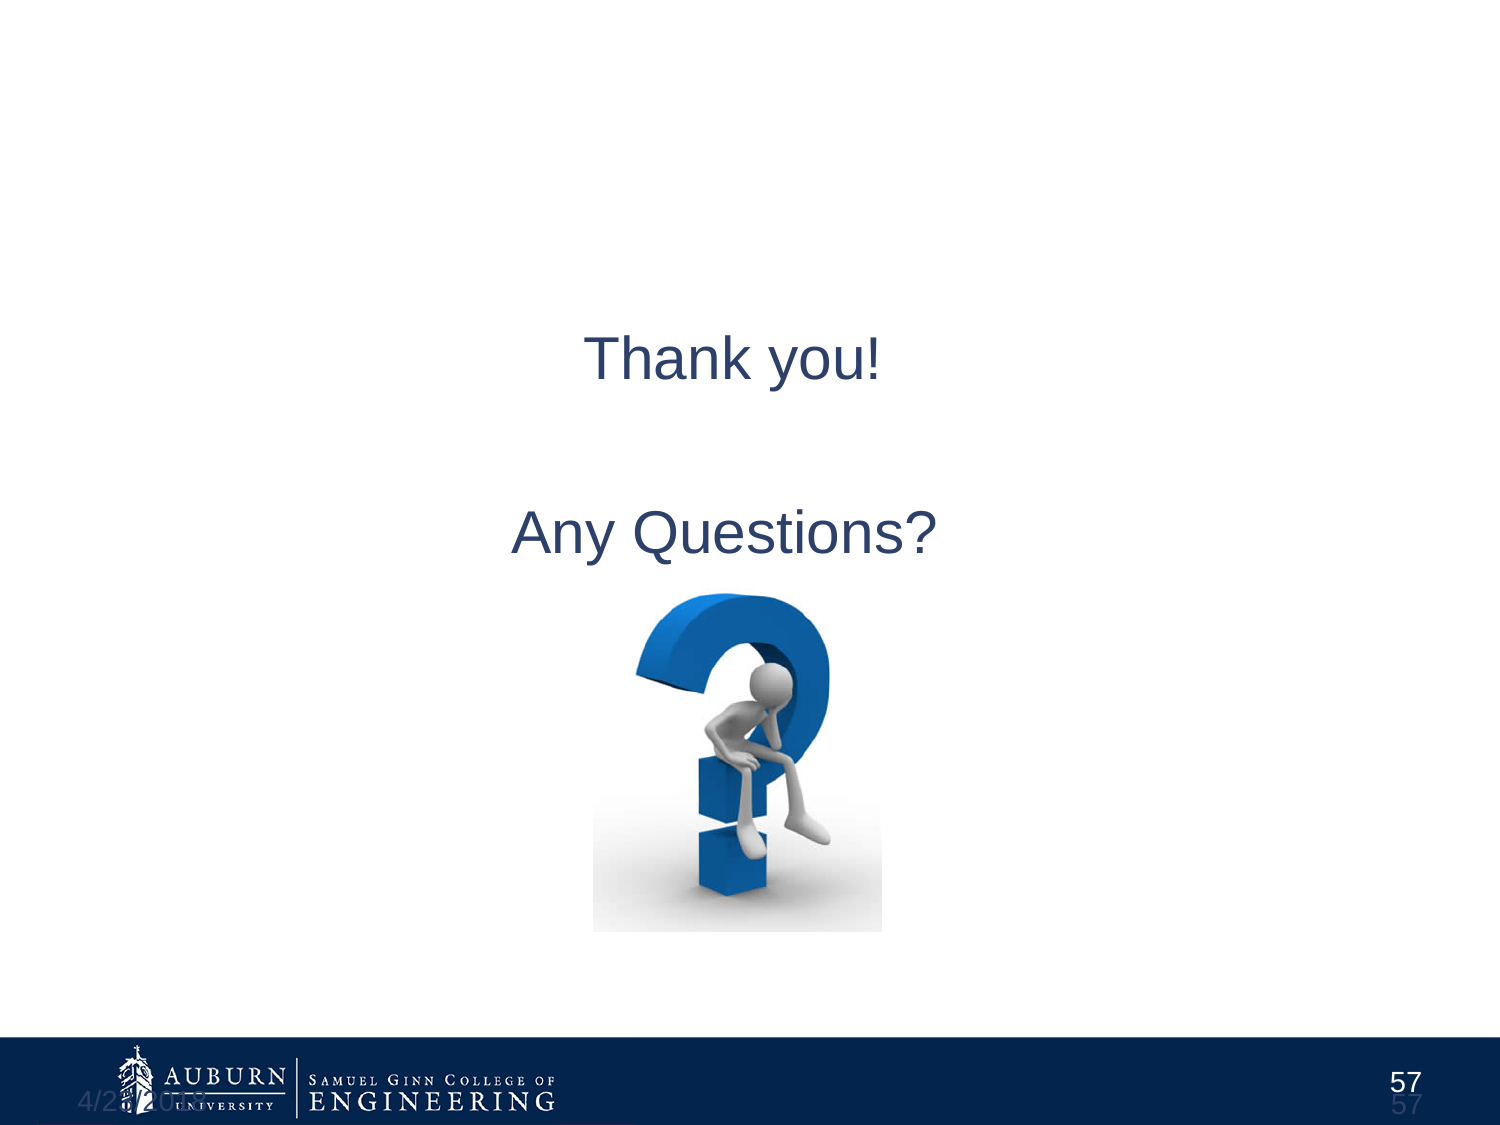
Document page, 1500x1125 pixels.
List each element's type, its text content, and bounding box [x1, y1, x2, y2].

picture [37, 1039, 636, 1125]
picture [593, 572, 882, 933]
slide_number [62, 1074, 375, 1118]
slide_number 57 [1274, 1078, 1438, 1121]
list Thank you! Any Questions? [111, 224, 1355, 788]
